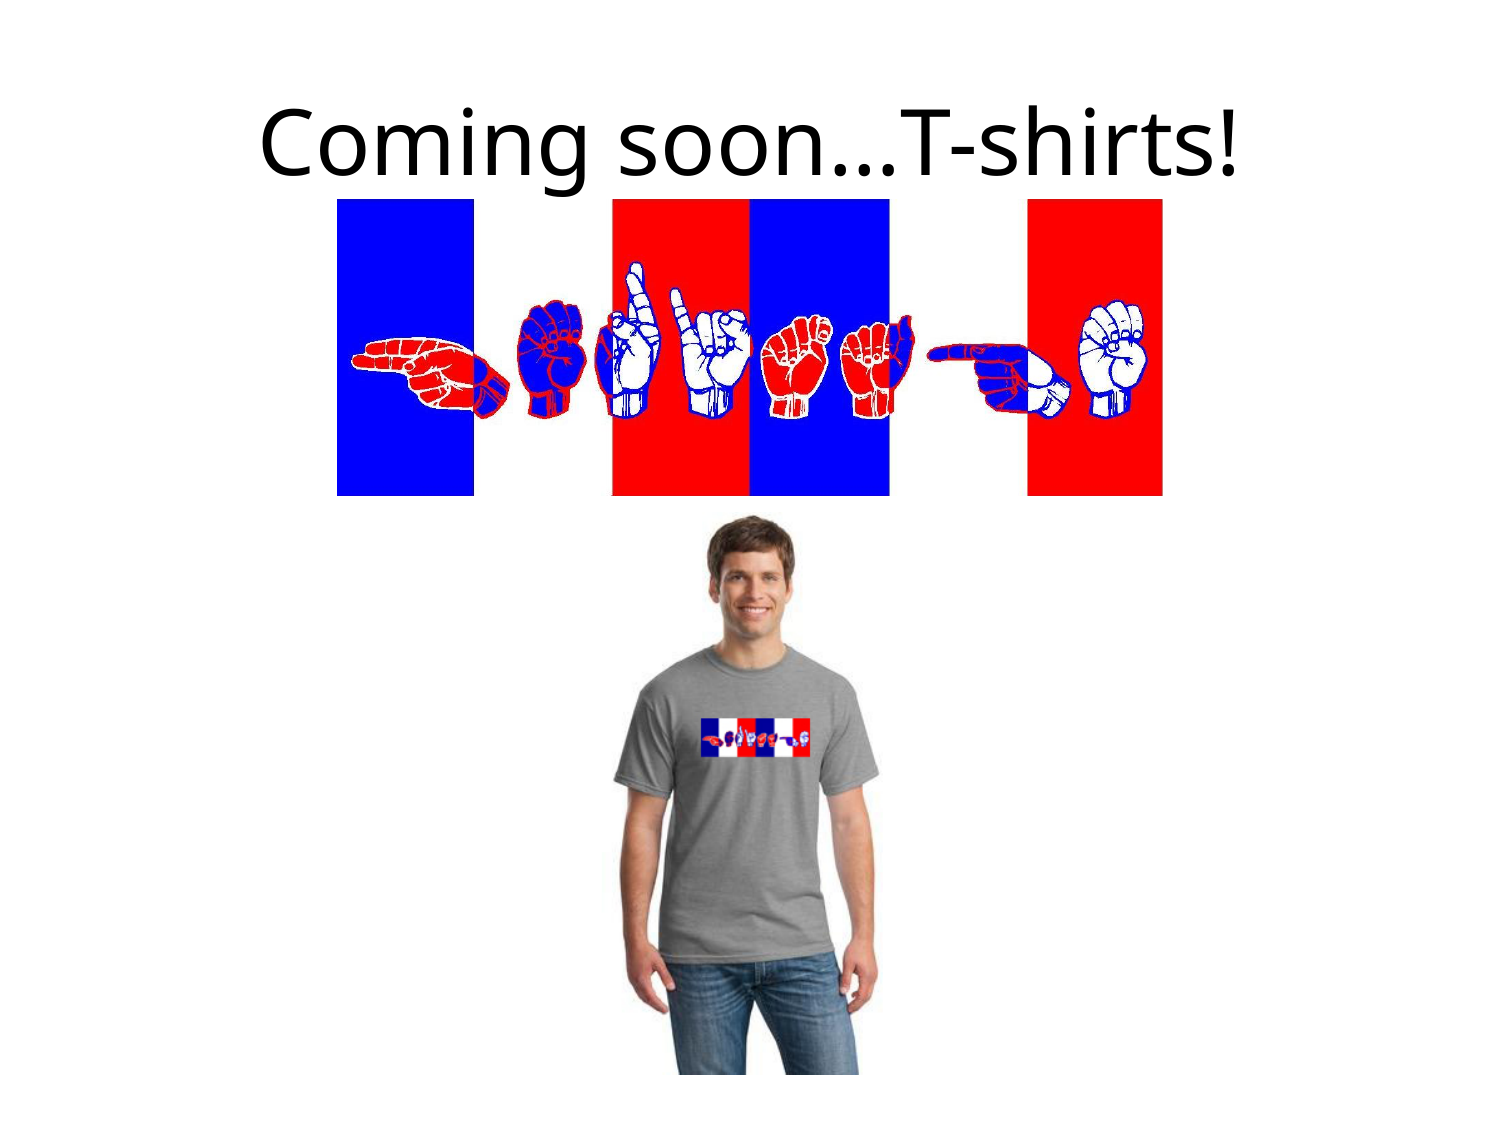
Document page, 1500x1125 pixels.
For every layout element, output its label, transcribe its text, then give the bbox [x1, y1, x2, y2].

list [562, 512, 938, 1076]
picture [337, 199, 1163, 496]
title Coming soon…T-shirts! [75, 45, 1425, 233]
